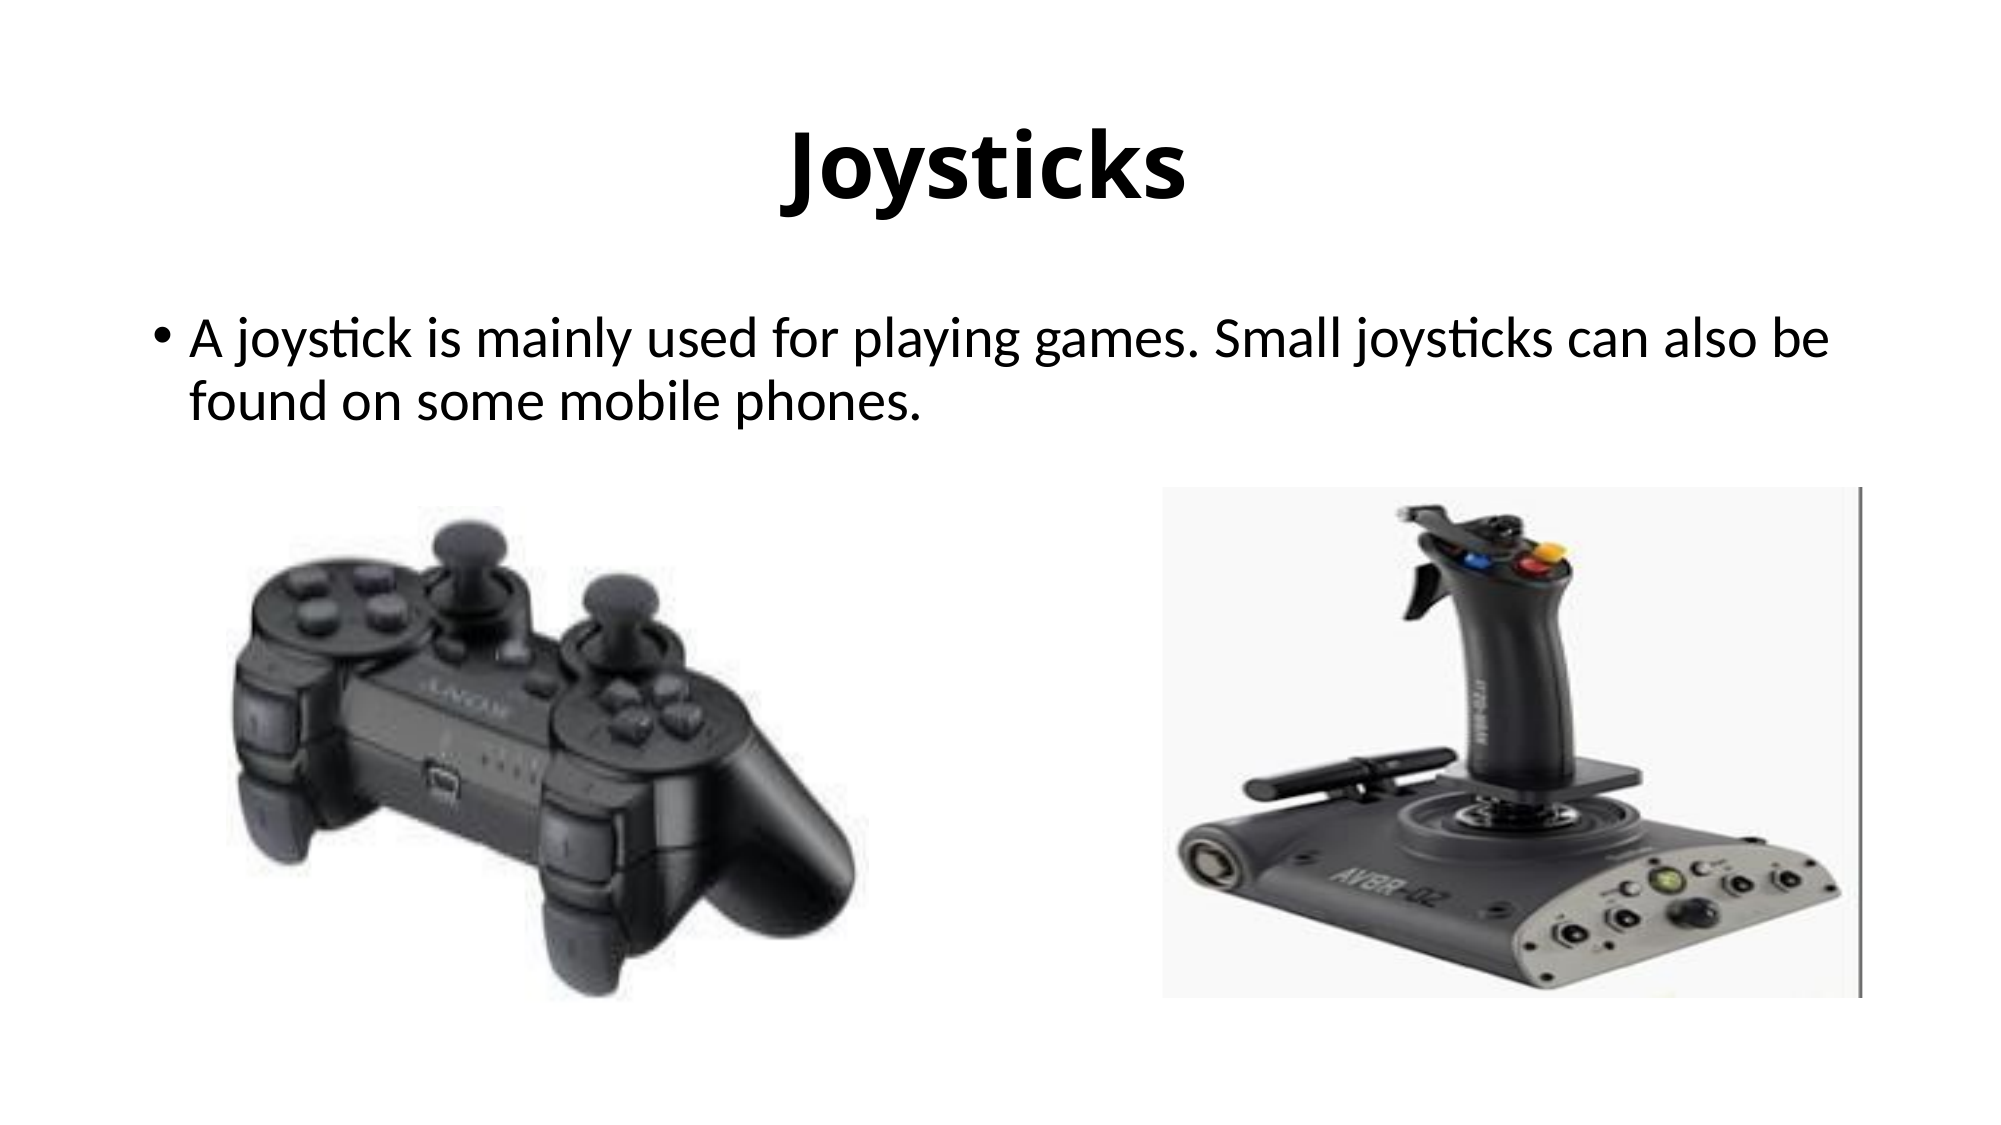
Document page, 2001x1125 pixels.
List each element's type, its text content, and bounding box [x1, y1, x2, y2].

title Joysticks [137, 59, 1863, 278]
text_box [226, 506, 869, 1014]
text_box [1162, 487, 1863, 998]
list A joystick is mainly used for playing games. Small joysticks can also be found on some mobile phones. [137, 299, 1863, 1014]
